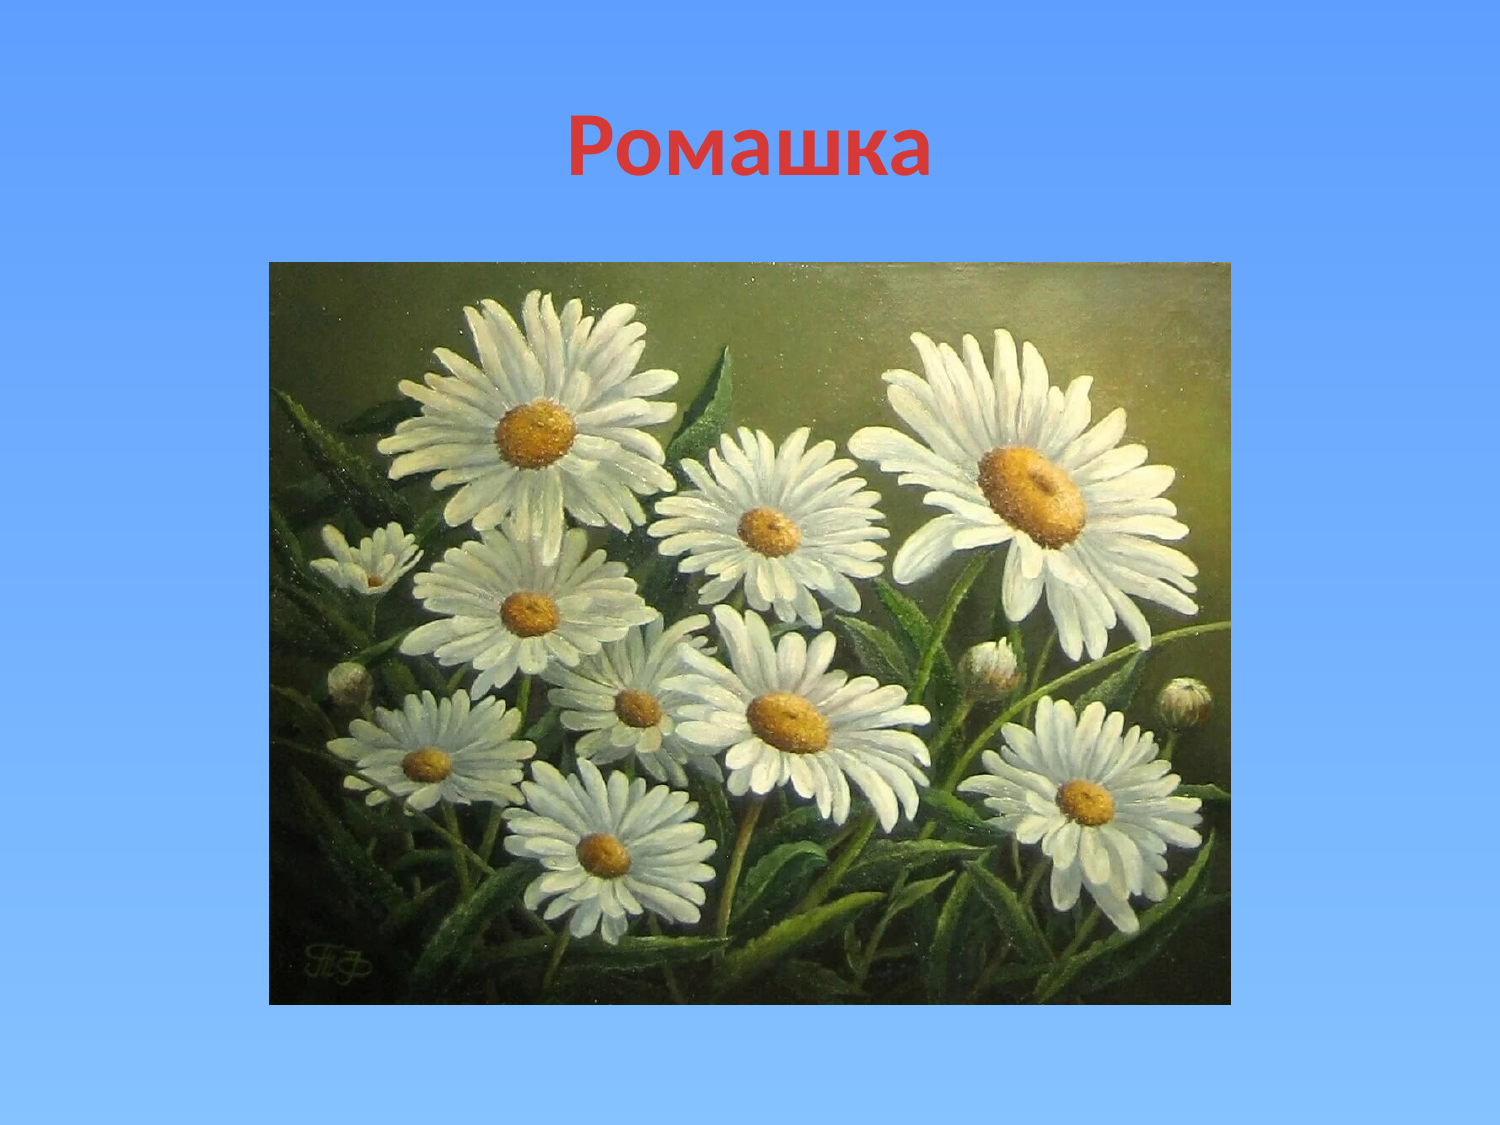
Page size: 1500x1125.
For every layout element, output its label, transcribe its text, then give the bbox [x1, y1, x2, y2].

title Ромашка [75, 45, 1425, 233]
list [269, 262, 1231, 1006]
